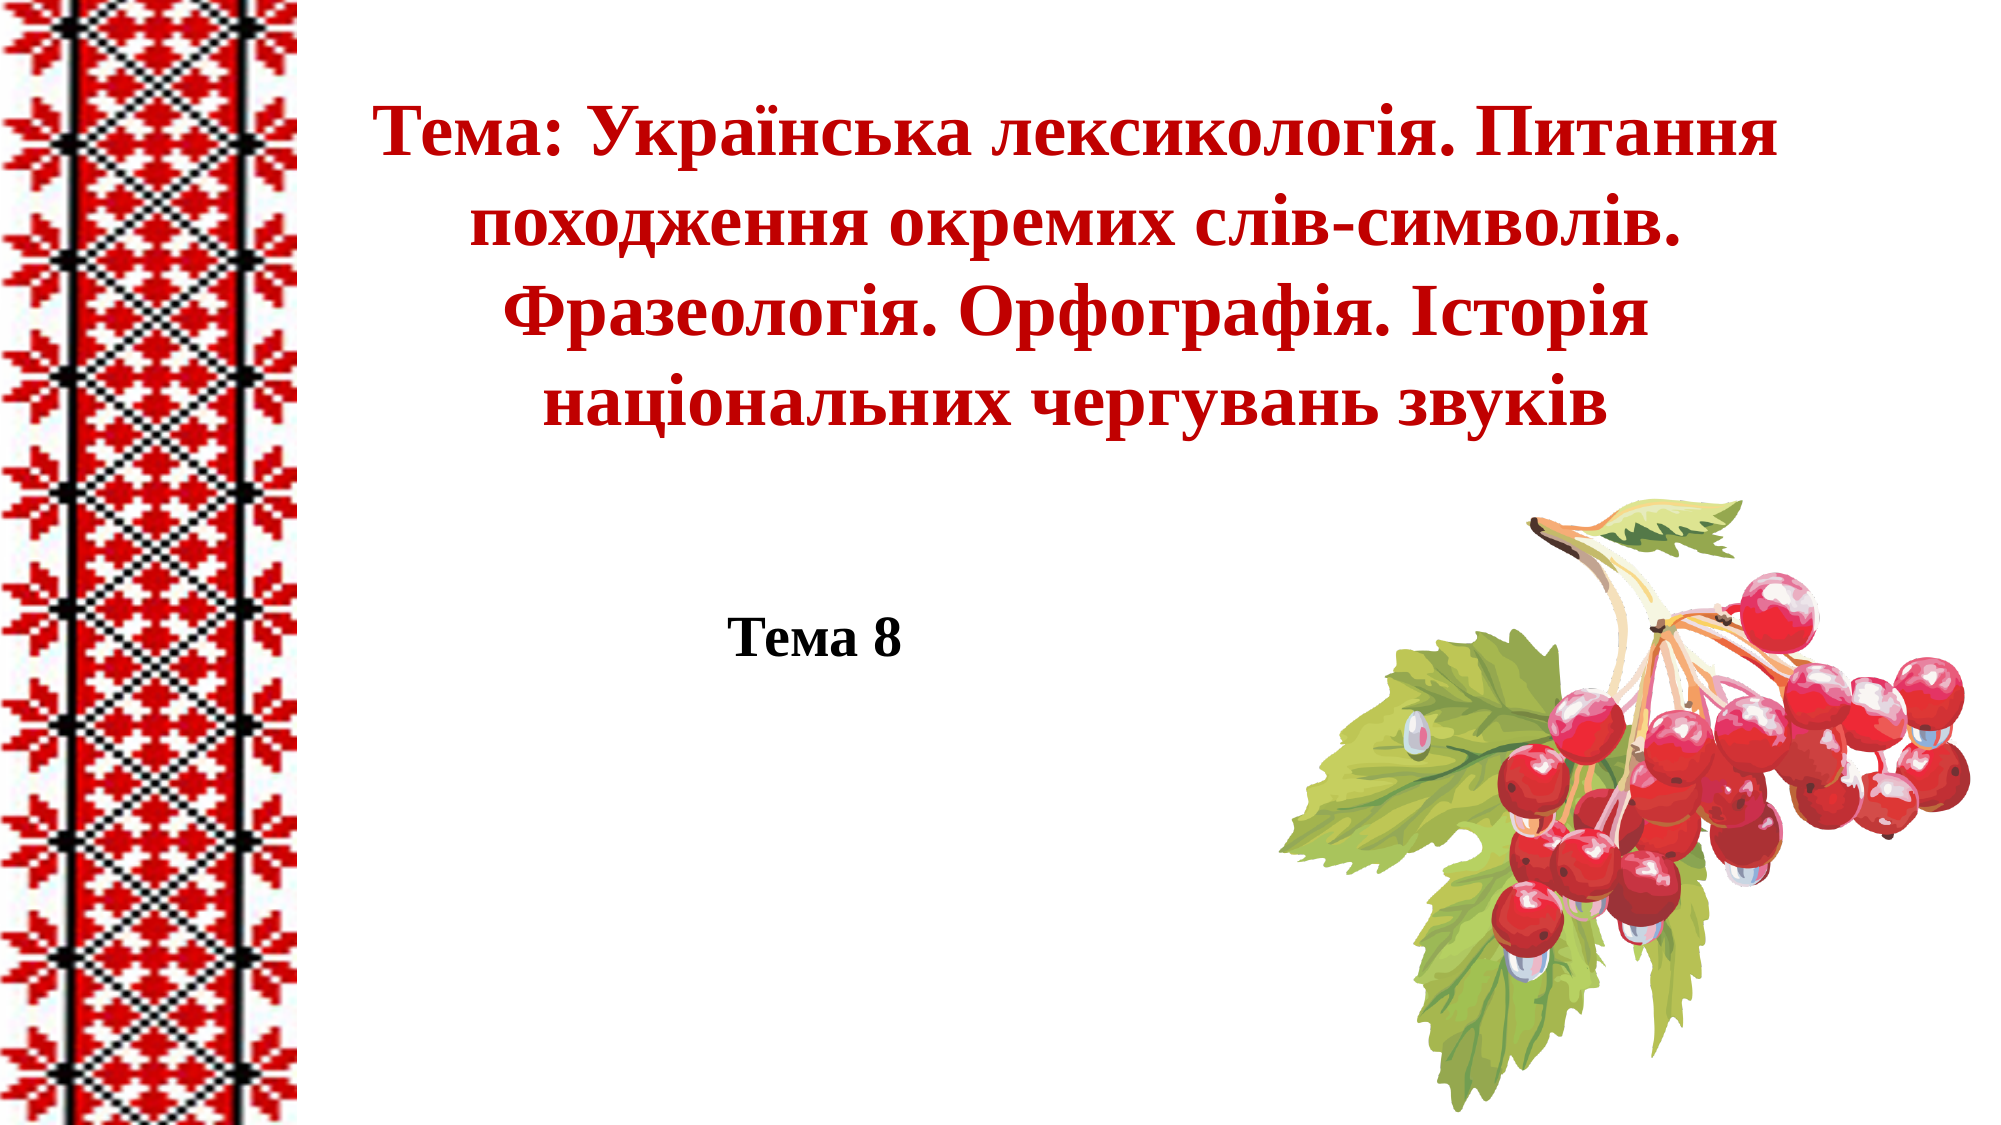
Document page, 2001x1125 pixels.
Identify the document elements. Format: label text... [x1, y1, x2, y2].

text_box Тема: Українська лексикологія. Питання походження окремих слів-символів. Фразеологія. Орфографія. Історія національних чергувань звуків [321, 73, 1831, 448]
picture [1255, 498, 1973, 1122]
text_box Тема 8 [315, 590, 1255, 676]
picture [0, 0, 297, 1125]
